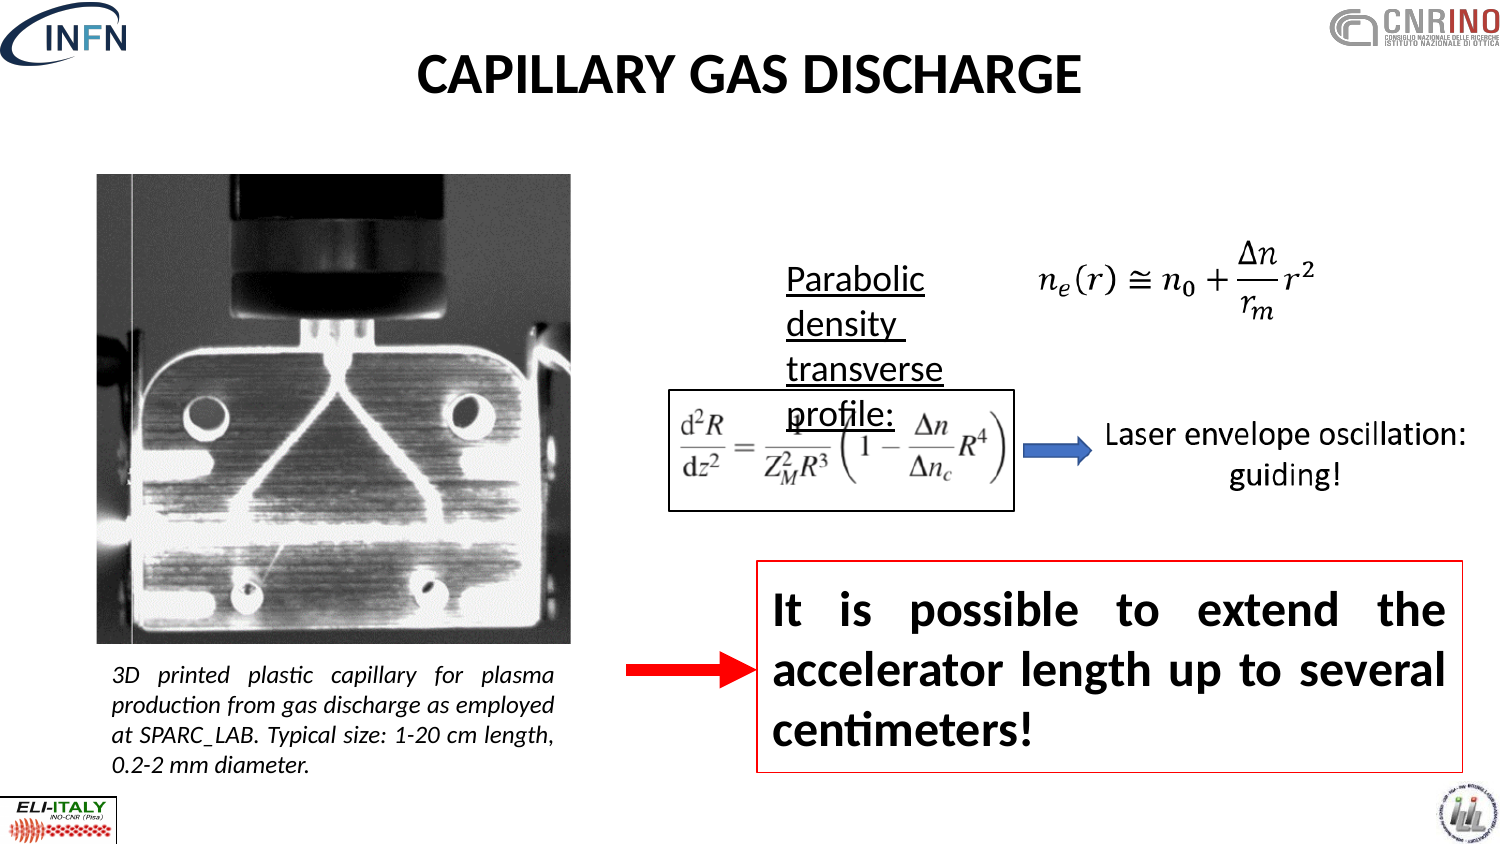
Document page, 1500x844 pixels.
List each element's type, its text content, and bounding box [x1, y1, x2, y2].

title CAPILLARY GAS DISCHARGE [75, 0, 1425, 141]
picture [1032, 217, 1328, 344]
picture [0, 798, 116, 844]
picture [657, 389, 1488, 515]
picture [1436, 781, 1500, 844]
picture [1425, 9, 1500, 46]
text_box It is possible to extend the accelerator length up to several centimeters! [757, 560, 1463, 773]
text_box 3D printed plastic capillary for plasma production from gas discharge as employed at SPARC_LAB. Typical size: 1-20 cm length, 0.2-2 mm diameter. [96, 650, 571, 811]
text_box Parabolic density transverse profile: [770, 239, 1022, 322]
picture [96, 174, 571, 644]
picture [0, 2, 75, 66]
